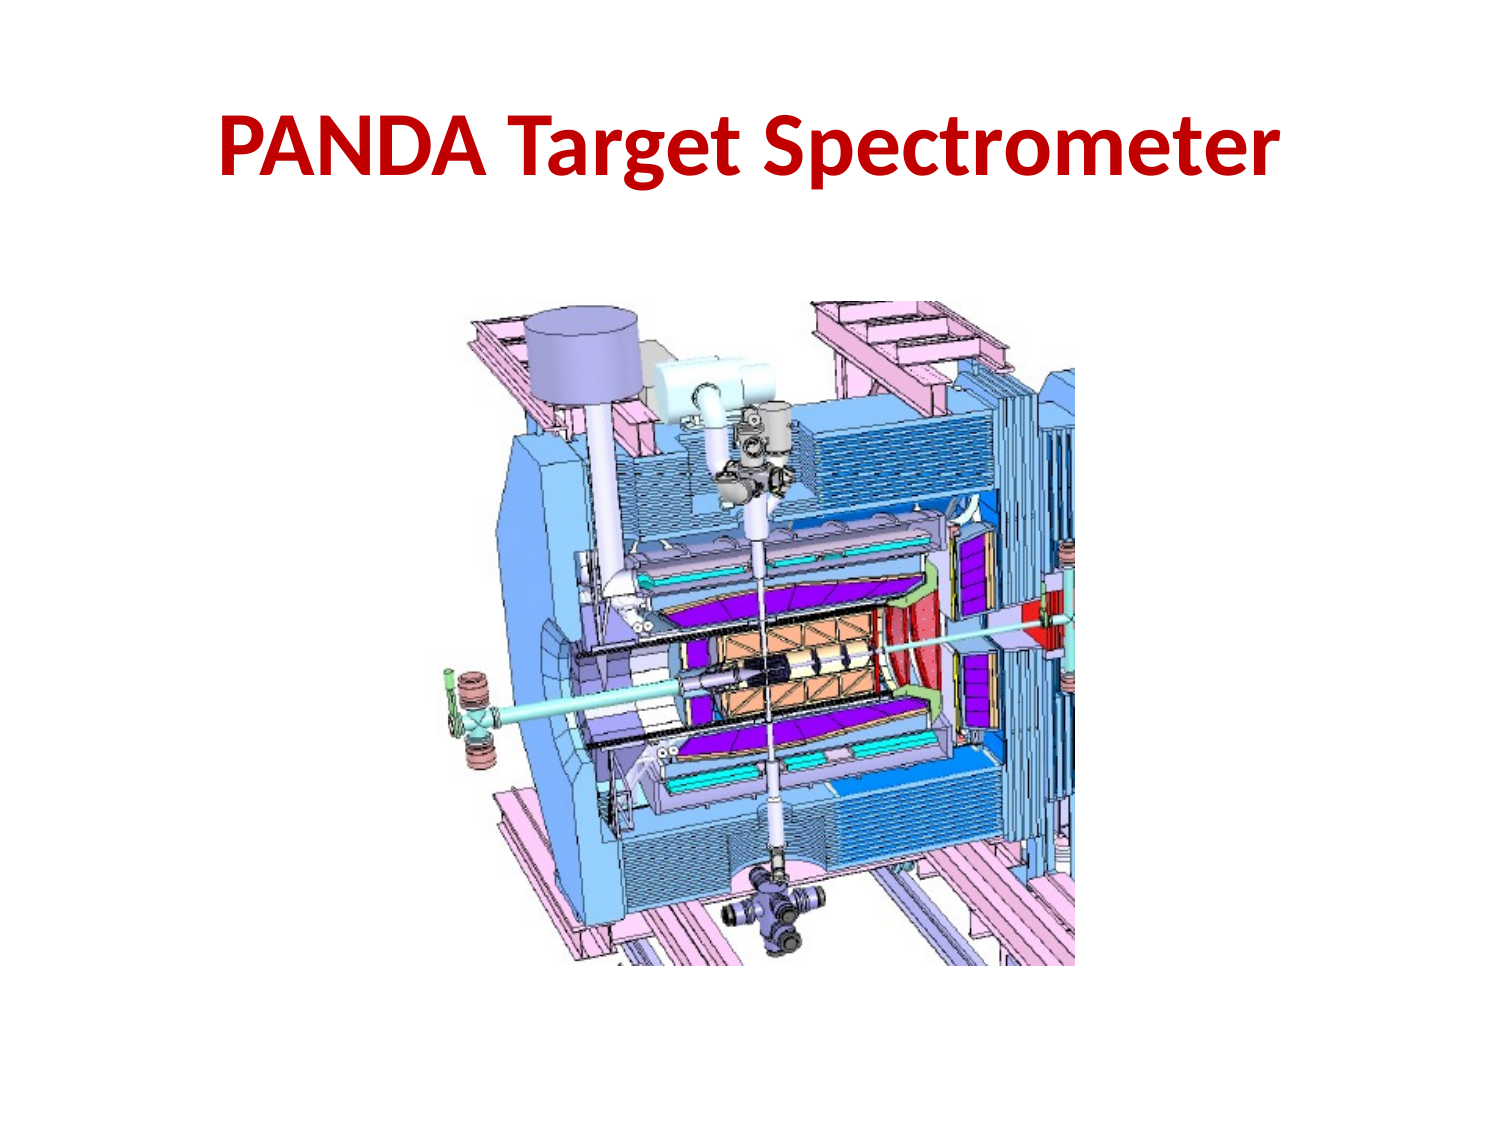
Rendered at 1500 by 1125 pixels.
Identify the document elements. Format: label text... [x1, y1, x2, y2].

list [425, 301, 1075, 966]
title PANDA Target Spectrometer [75, 45, 1425, 233]
